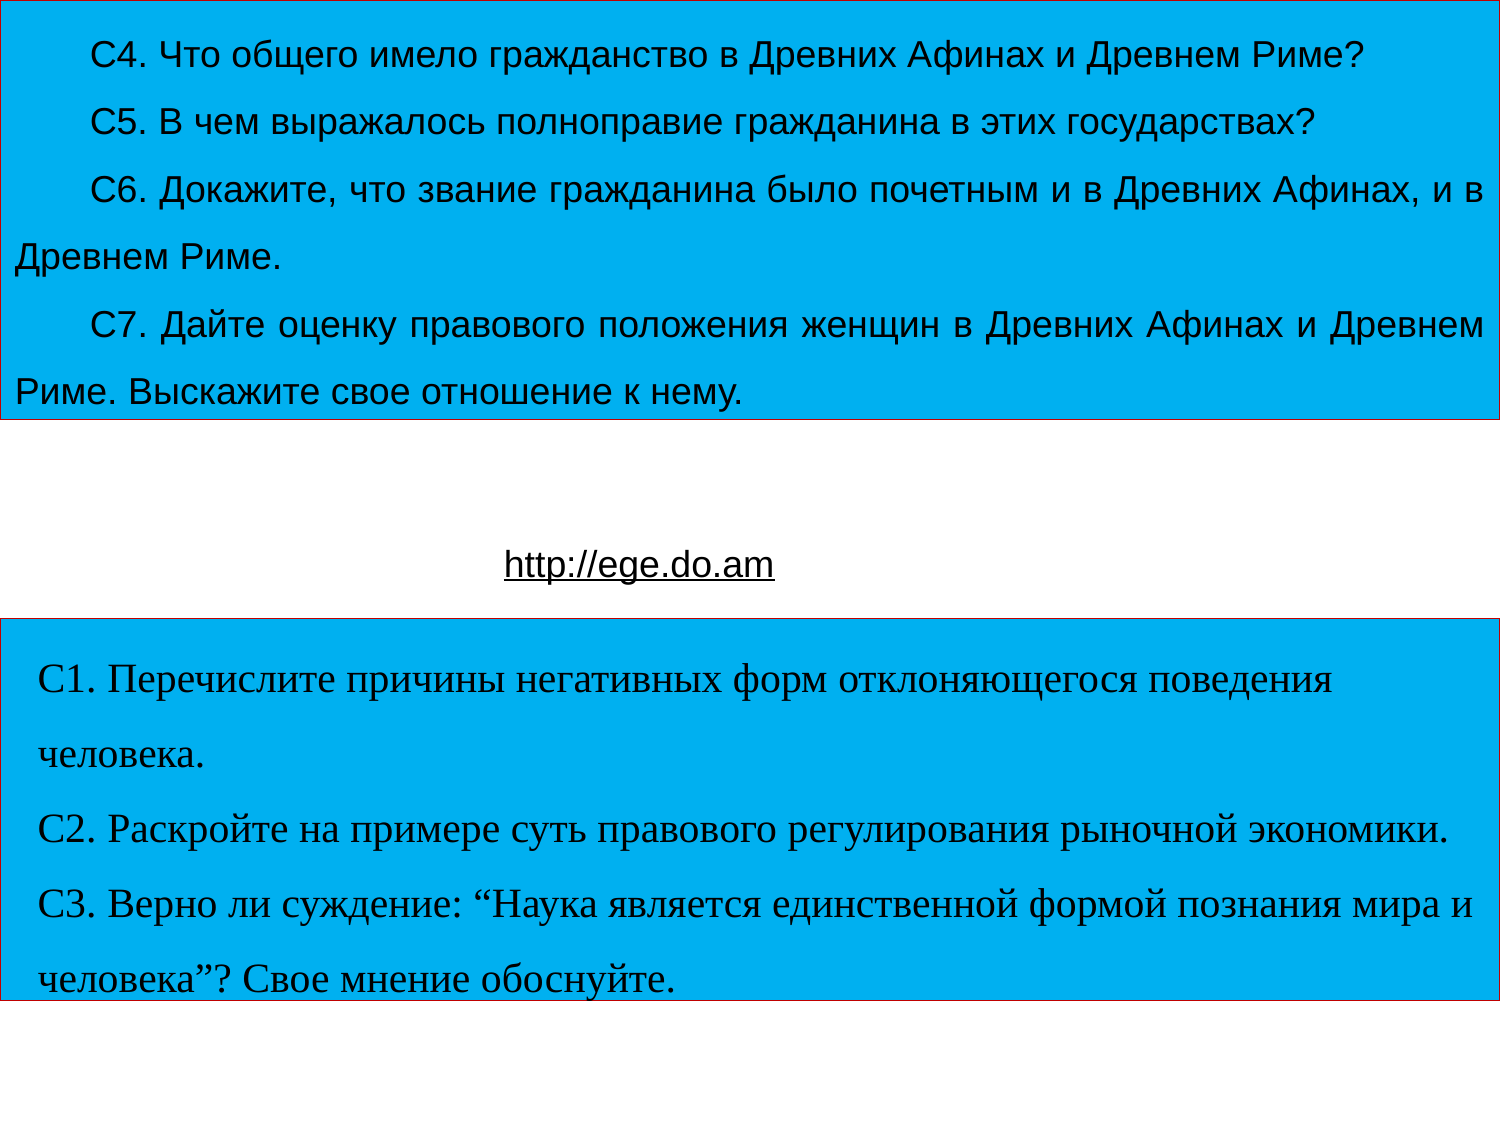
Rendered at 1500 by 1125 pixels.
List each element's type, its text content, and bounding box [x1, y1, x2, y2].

text_box http://ege.do.am [489, 532, 801, 592]
text_box С4. Что общего имело гражданство в Древних Афинах и Древнем Риме? C5. В чем выражалось полноправие гражданина в этих государствах? С6. Докажите, что звание гражданина было почетным и в Древних Афинах, и в Древнем Риме. С7. Дайте оценку правового положения женщин в Древних Афинах и Древнем Риме. Выскажите свое отношение к нему. [0, 0, 1500, 420]
text_box С1. Перечислите причины негативных форм отклоняющегося поведения человека. С2. Раскройте на примере суть правового регулирования рыночной экономики. С3. Верно ли суждение: “Наука является единственной формой познания мира и человека”? Свое мнение обоснуйте. [0, 618, 1500, 1001]
